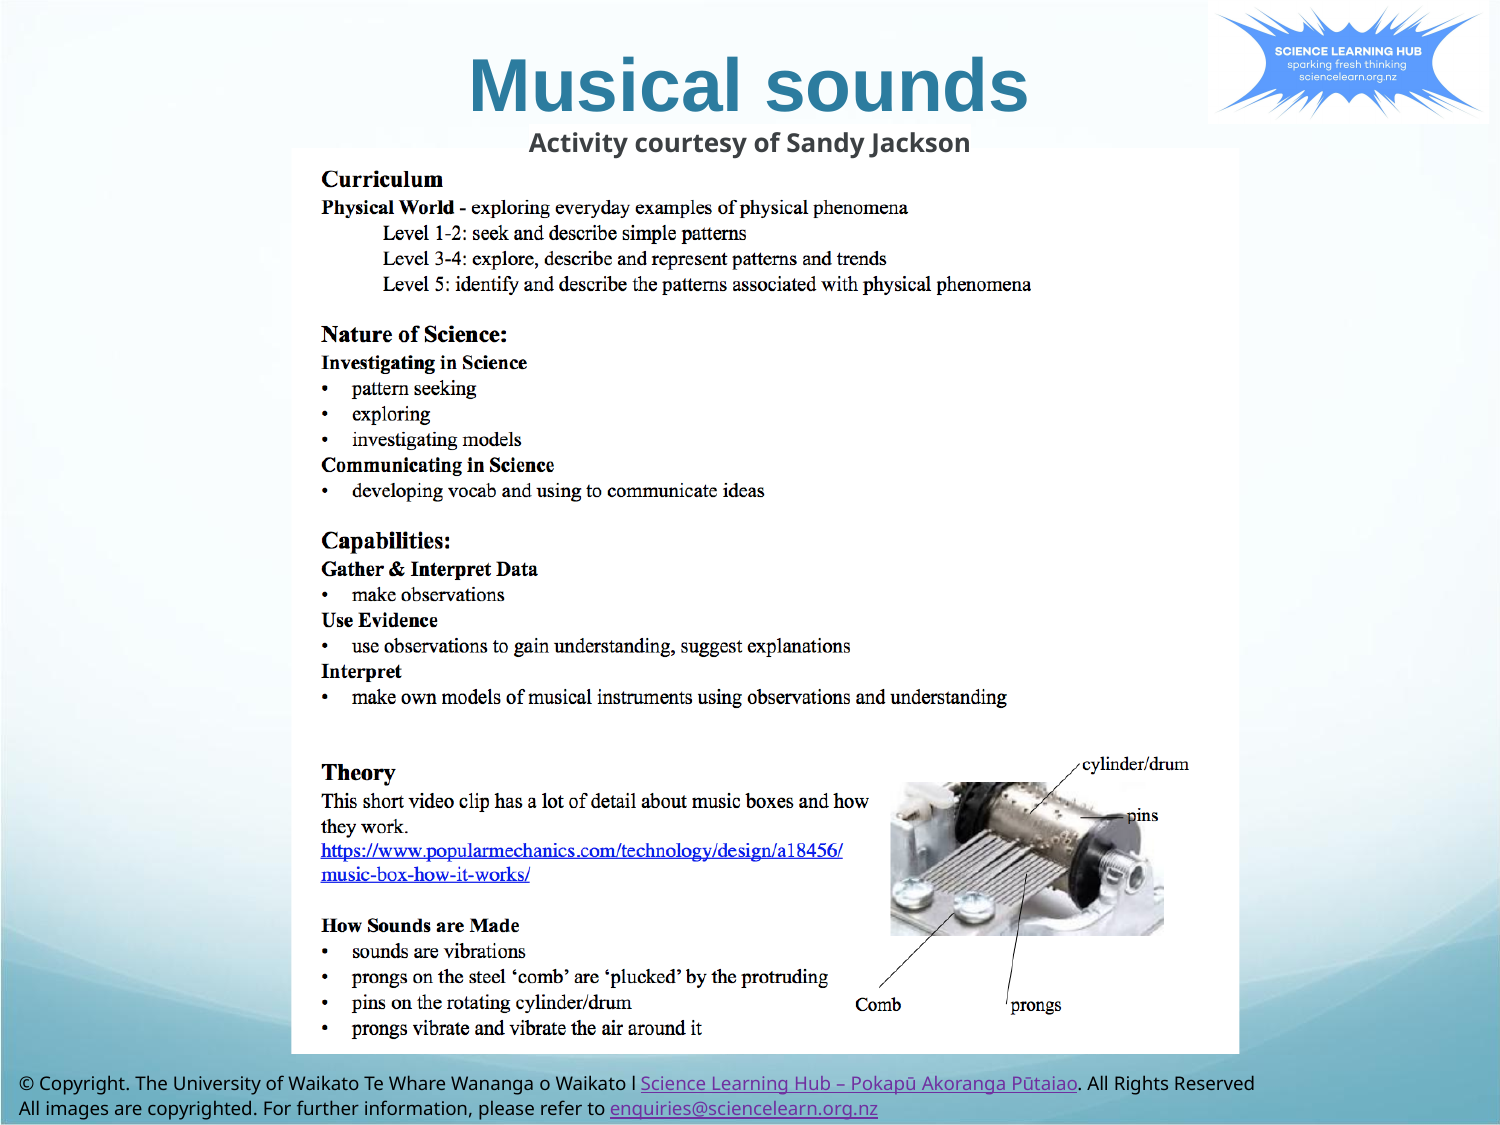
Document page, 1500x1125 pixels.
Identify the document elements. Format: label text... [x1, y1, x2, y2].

title Musical sounds Activity courtesy of Sandy Jackson [75, 0, 1425, 194]
picture [0, 0, 1500, 1125]
text_box © Copyright. The University of Waikato Te Whare Wananga o Waikato l Science Learning Hub – Pokapū Akoranga Pūtaiao. All Rights Reserved All images are copyrighted. For further information, please refer to enquiries@sciencelearn.org.nz [3, 1067, 1494, 1125]
